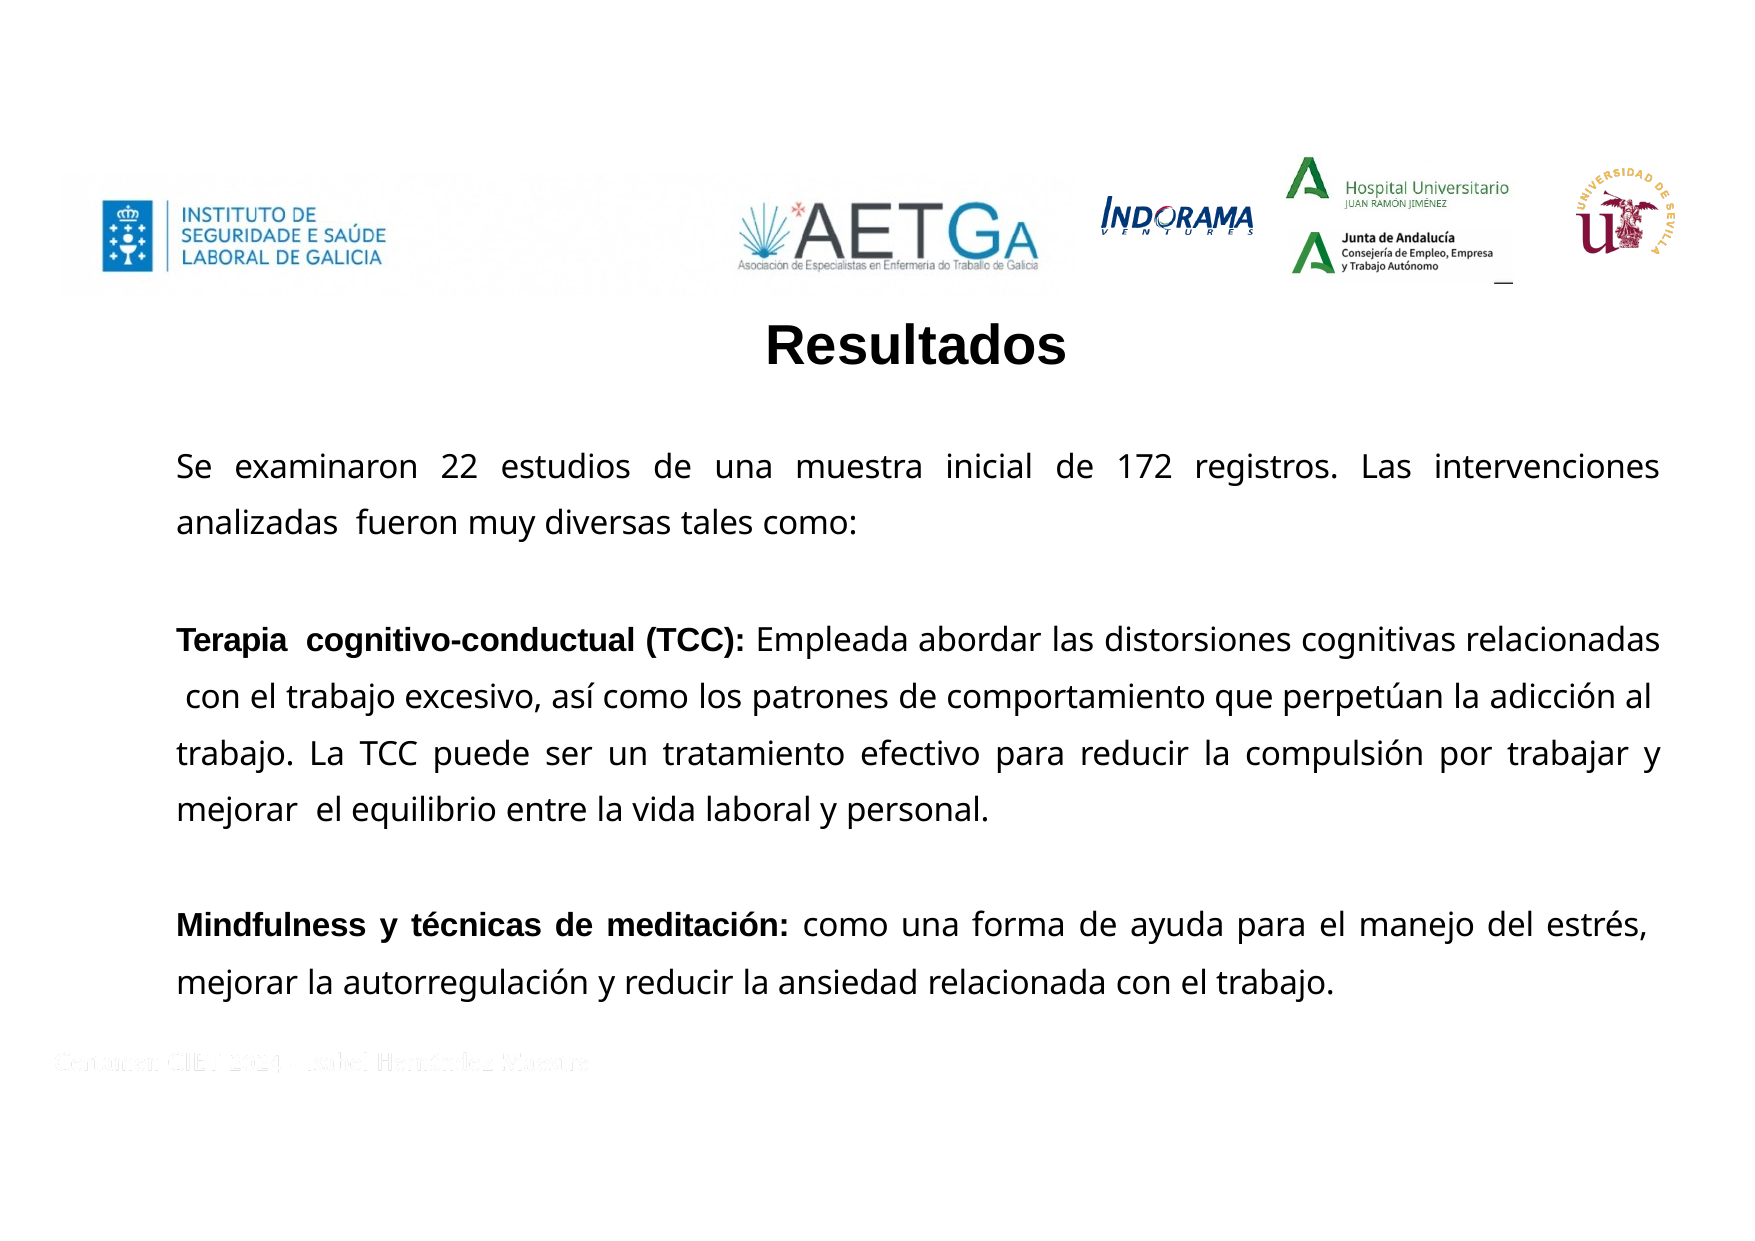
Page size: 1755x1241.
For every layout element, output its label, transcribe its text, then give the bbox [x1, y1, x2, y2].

title Resultados [763, 305, 1072, 426]
picture [1289, 227, 1513, 284]
picture [59, 173, 1076, 297]
text_box Se examinaron 22 estudios de una muestra inicial de 172 registros. Las intervenciones analizadas fueron muy diversas tales como: Terapia cognitivo-conductual (TCC): Empleada abordar las distorsiones cognitivas relacionadas con el trabajo excesivo, así como los patrones de comportamiento que perpetúan la adicción al trabajo. La TCC puede ser un tratamiento efectivo para reducir la compulsión por trabajar y mejorar el equilibrio entre la vida laboral y personal. Mindfulness y técnicas de meditación: como una forma de ayuda para el manejo del estrés, mejorar la autorregulación y reducir la ansiedad relacionada con el trabajo. [173, 426, 1662, 1046]
picture [39, 1037, 605, 1092]
picture [1101, 196, 1253, 236]
picture [1284, 154, 1518, 212]
picture [1576, 168, 1675, 254]
